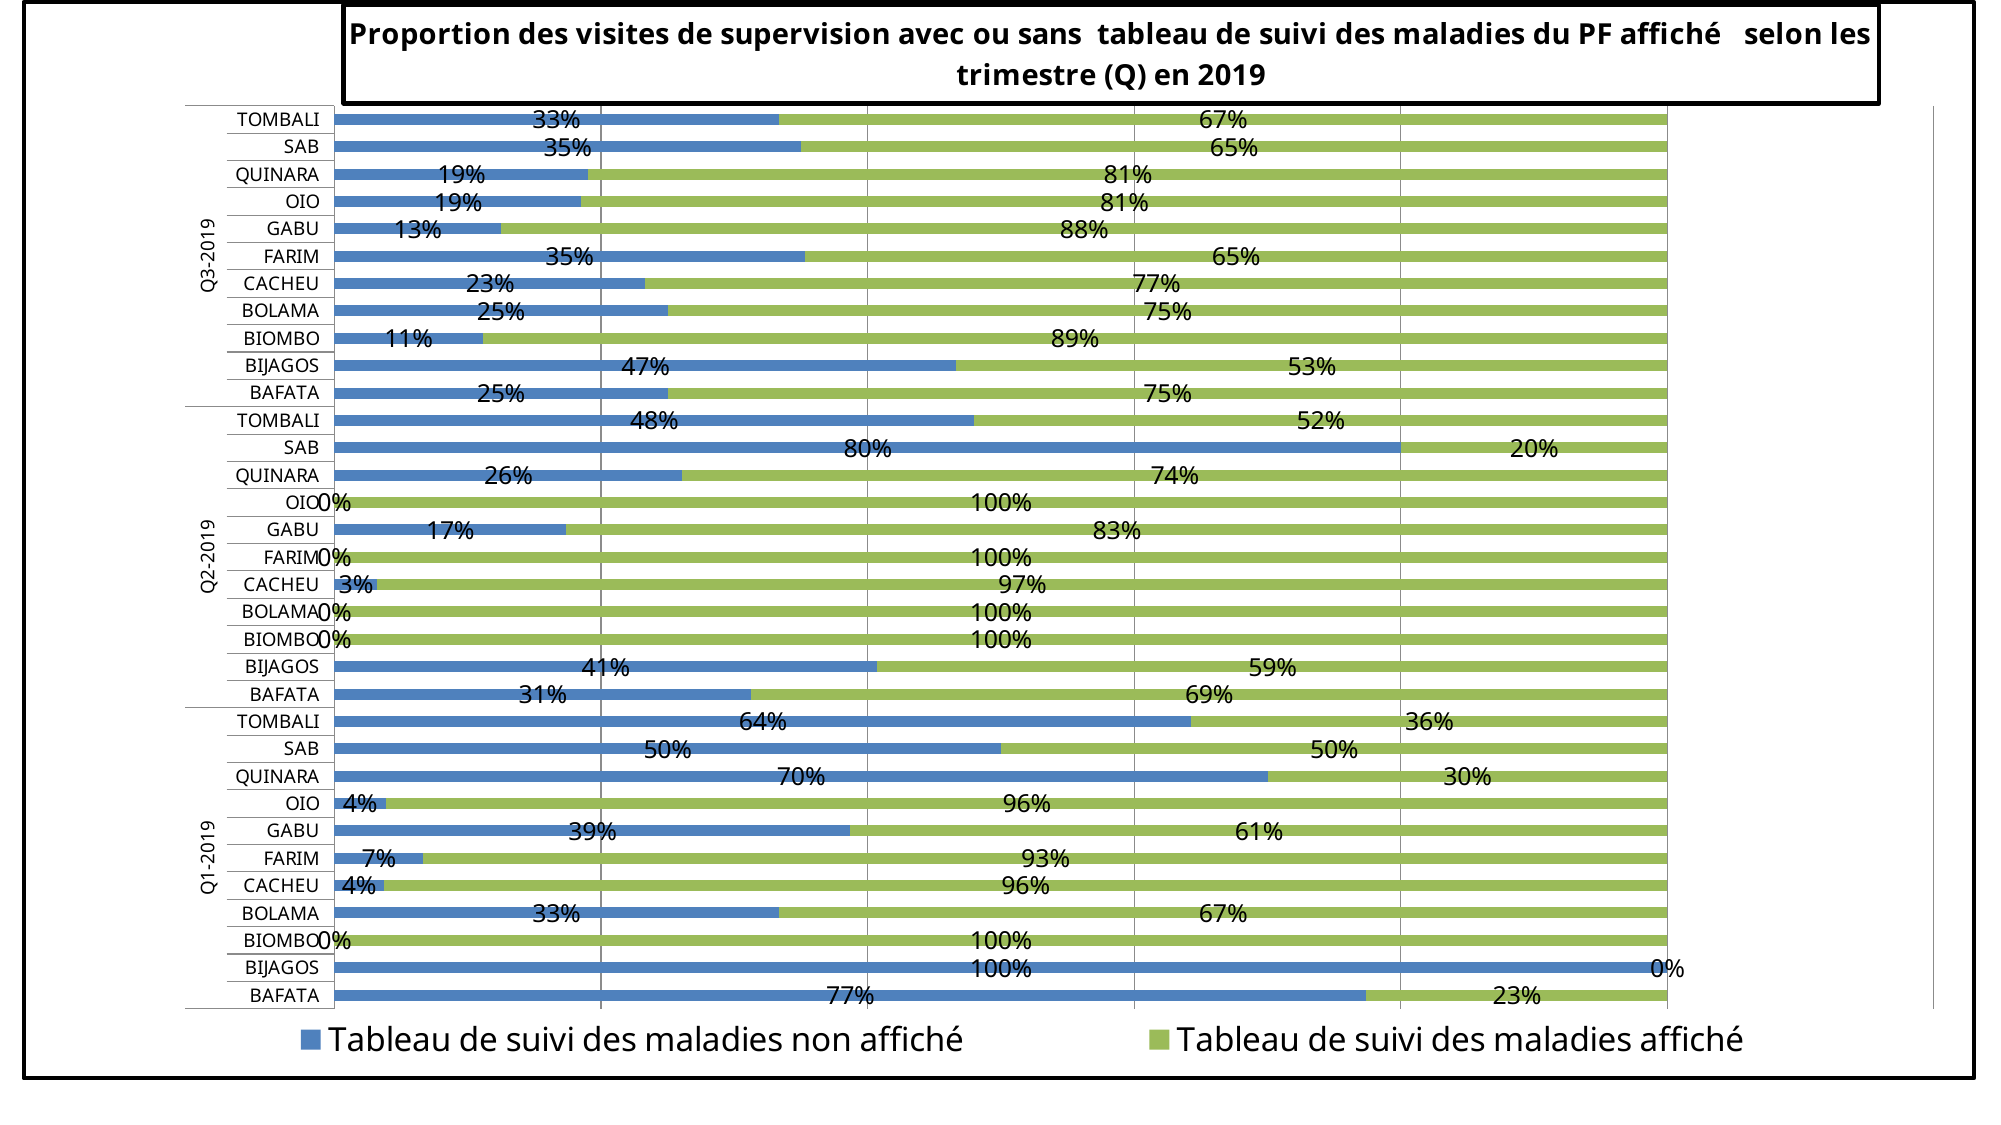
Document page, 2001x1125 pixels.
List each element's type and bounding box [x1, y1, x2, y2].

chart [21, 0, 1977, 1081]
